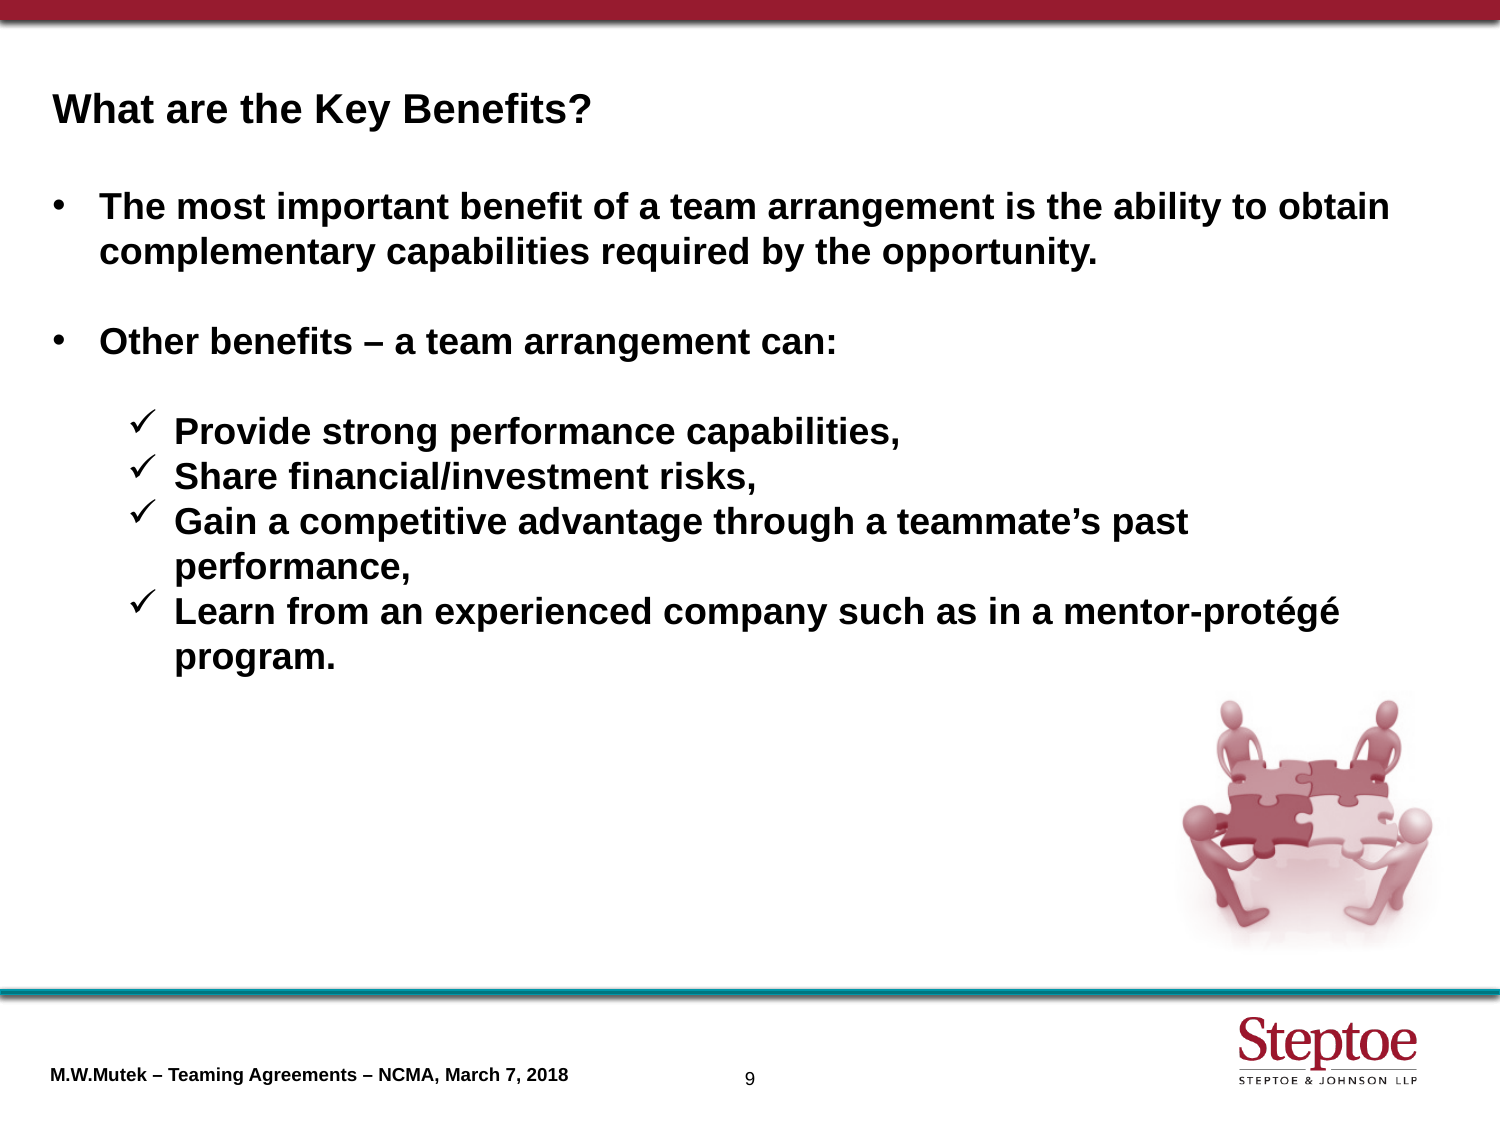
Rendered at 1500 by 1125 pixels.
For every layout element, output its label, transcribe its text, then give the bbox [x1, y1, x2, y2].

text_box What are the Key Benefits? The most important benefit of a team arrangement is the ability to obtain complementary capabilities required by the opportunity. Other benefits – a team arrangement can: Provide strong performance capabilities, Share financial/investment risks, Gain a competitive advantage through a teammate’s past performance, Learn from an experienced company such as in a mentor-protégé program. [37, 74, 1425, 685]
footer M.W.Mutek – Teaming Agreements – NCMA, March 7, 2018 [50, 1062, 650, 1114]
slide_number 9 [688, 1066, 812, 1105]
picture [1238, 1016, 1417, 1085]
picture [1163, 674, 1451, 963]
